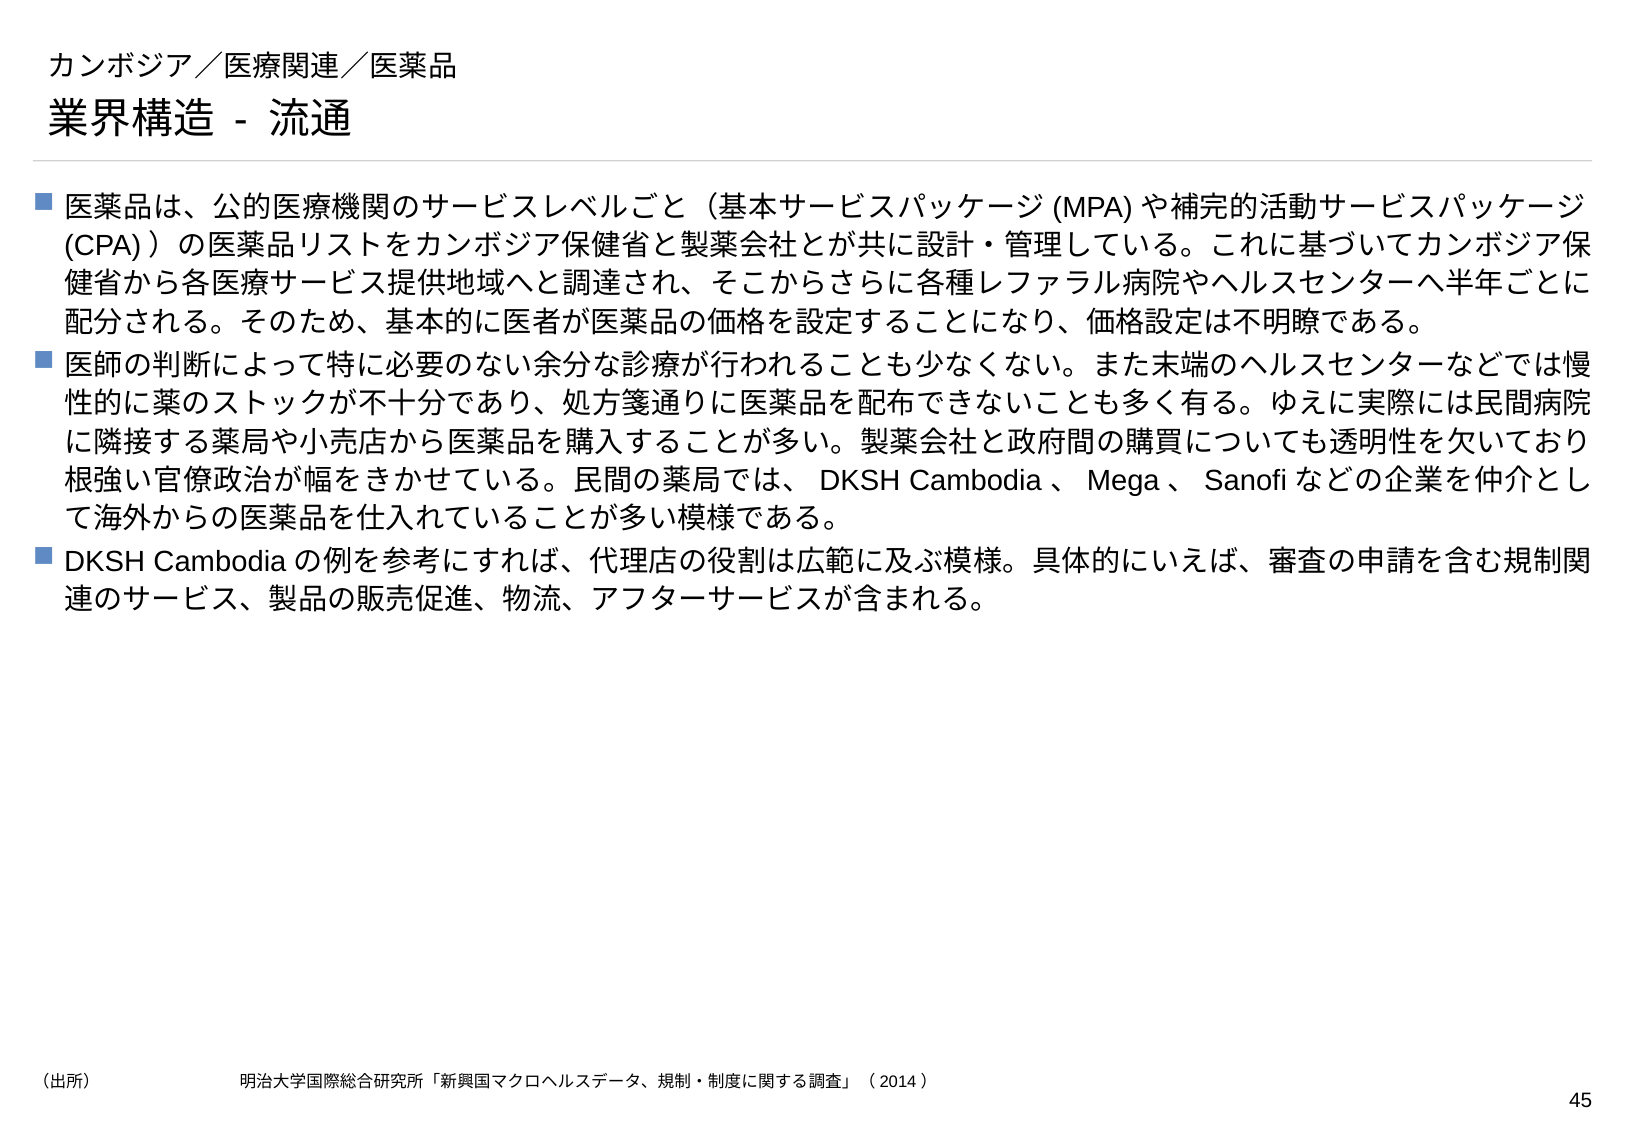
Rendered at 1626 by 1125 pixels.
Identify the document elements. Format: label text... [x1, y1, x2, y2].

title カンボジア／医療関連／医薬品 [32, 30, 1593, 90]
list 業界構造 - 流通 [32, 90, 1593, 149]
text_box 医薬品は、公的医療機関のサービスレベルごと（基本サービスパッケージ(MPA)や補完的活動サービスパッケージ(CPA)）の医薬品リストをカンボジア保健省と製薬会社とが共に設計・管理している。これに基づいてカンボジア保健省から各医療サービス提供地域へと調達され、そこからさらに各種レファラル病院やヘルスセンターへ半年ごとに配分される。そのため、基本的に医者が医薬品の価格を設定することになり、価格設定は不明瞭である。 医師の判断によって特に必要のない余分な診療が行われることも少なくない。また末端のヘルスセンターなどでは慢性的に薬のストックが不十分であり、処方箋通りに医薬品を配布できないことも多く有る。ゆえに実際には民間病院に隣接する薬局や小売店から医薬品を購入することが多い。製薬会社と政府間の購買についても透明性を欠いており根強い官僚政治が幅をきかせている。民間の薬局では、DKSH Cambodia、Mega、Sanofiなどの企業を仲介として海外からの医薬品を仕入れていることが多い模様である。 DKSH Cambodiaの例を参考にすれば、代理店の役割は広範に及ぶ模様。具体的にいえば、審査の申請を含む規制関連のサービス、製品の販売促進、物流、アフターサービスが含まれる。 [32, 184, 1593, 616]
text_box （出所） 明治大学国際総合研究所「新興国マクロヘルスデータ、規制・制度に関する調査」（2014） [32, 1070, 1474, 1094]
